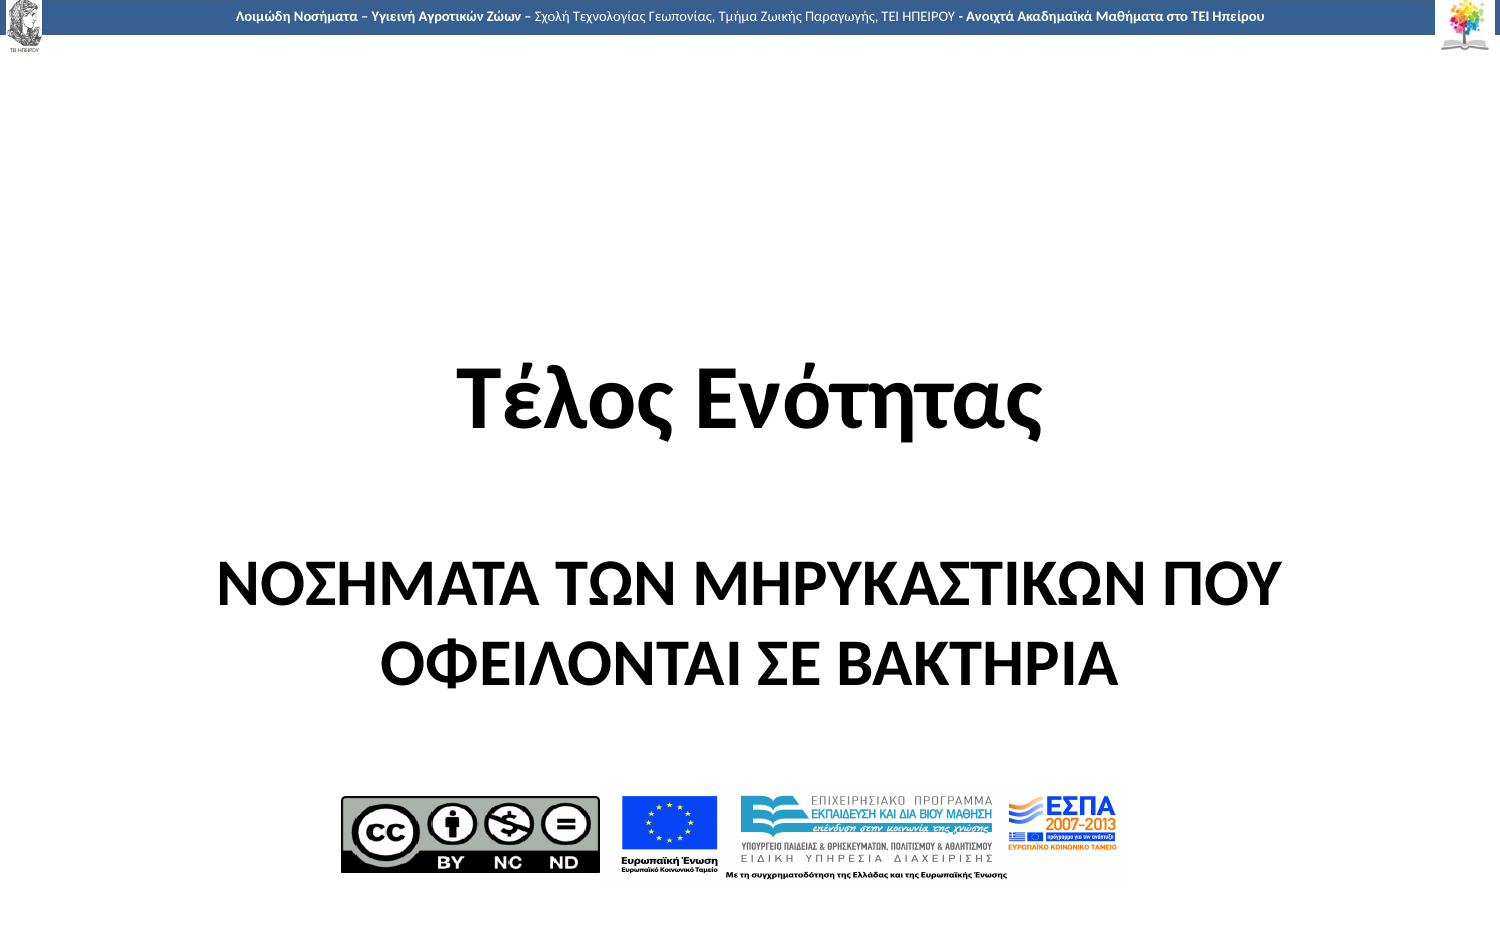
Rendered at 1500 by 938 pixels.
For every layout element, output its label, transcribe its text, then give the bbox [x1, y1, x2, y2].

picture [341, 783, 1133, 890]
picture [1435, 0, 1495, 52]
picture [6, 0, 42, 54]
title Τέλος Ενότητας [112, 291, 1388, 493]
subtitle ΝΟΣΗΜΑΤΑ ΤΩΝ ΜΗΡΥΚΑΣΤΙΚΩΝ ΠΟΥ ΟΦΕΙΛΟΝΤΑΙ ΣΕ ΒΑΚΤΗΡΙΑ [112, 531, 1388, 771]
